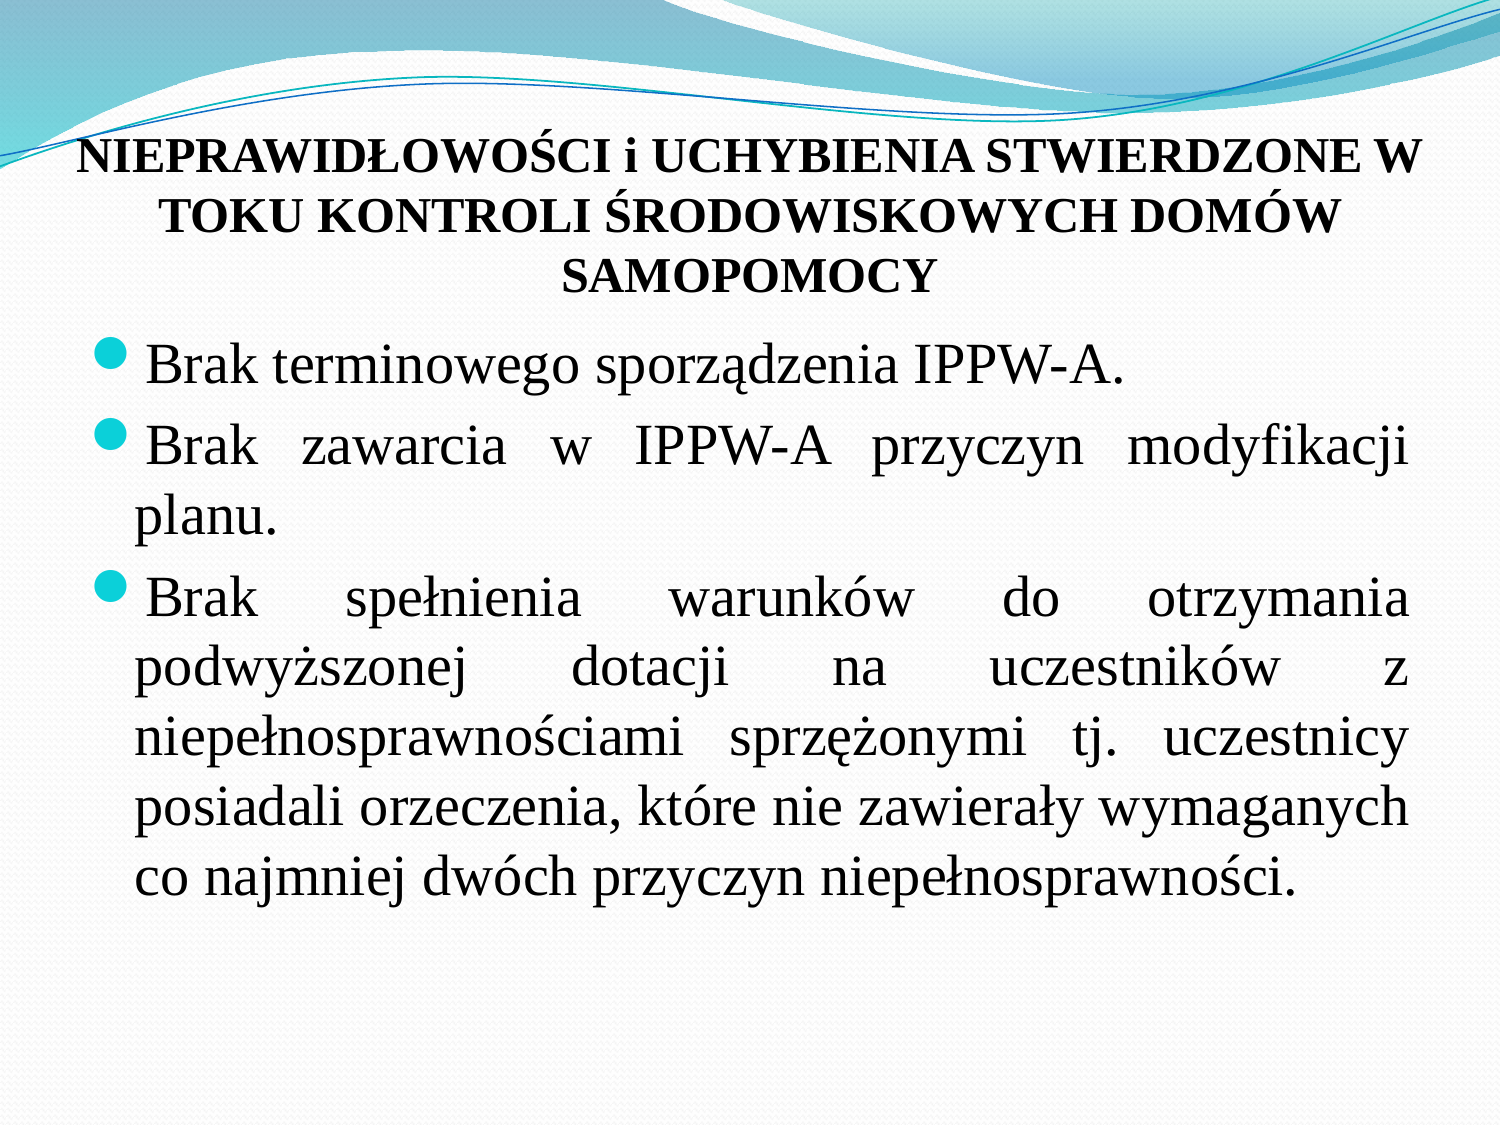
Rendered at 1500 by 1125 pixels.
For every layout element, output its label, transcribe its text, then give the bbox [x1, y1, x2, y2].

list Brak terminowego sporządzenia IPPW-A. Brak zawarcia w IPPW-A przyczyn modyfikacji planu. Brak spełnienia warunków do otrzymania podwyższonej dotacji na uczestników z niepełnosprawnościami sprzężonymi tj. uczestnicy posiadali orzeczenia, które nie zawierały wymaganych co najmniej dwóch przyczyn niepełnosprawności. [75, 317, 1425, 1038]
title NIEPRAWIDŁOWOŚCI i UCHYBIENIA STWIERDZONE W TOKU KONTROLI ŚRODOWISKOWYCH DOMÓW SAMOPOMOCY [75, 115, 1425, 303]
